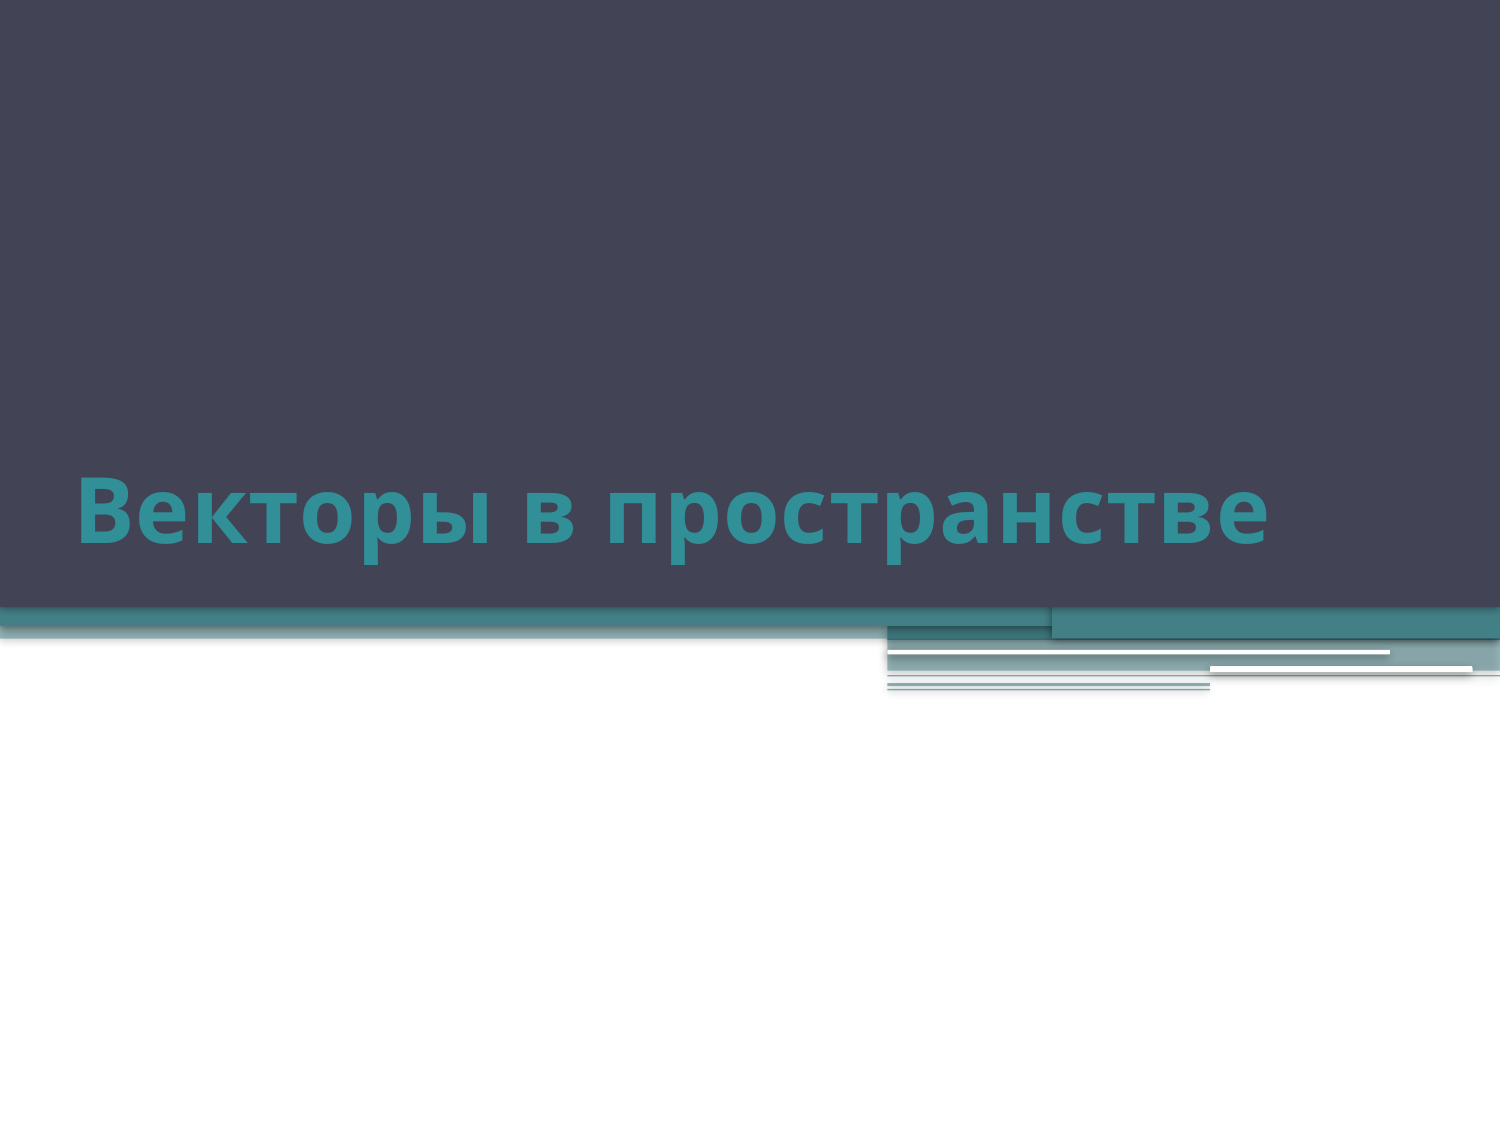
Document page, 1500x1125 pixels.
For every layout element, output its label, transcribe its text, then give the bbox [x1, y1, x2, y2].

title Векторы в пространстве [58, 328, 1447, 570]
